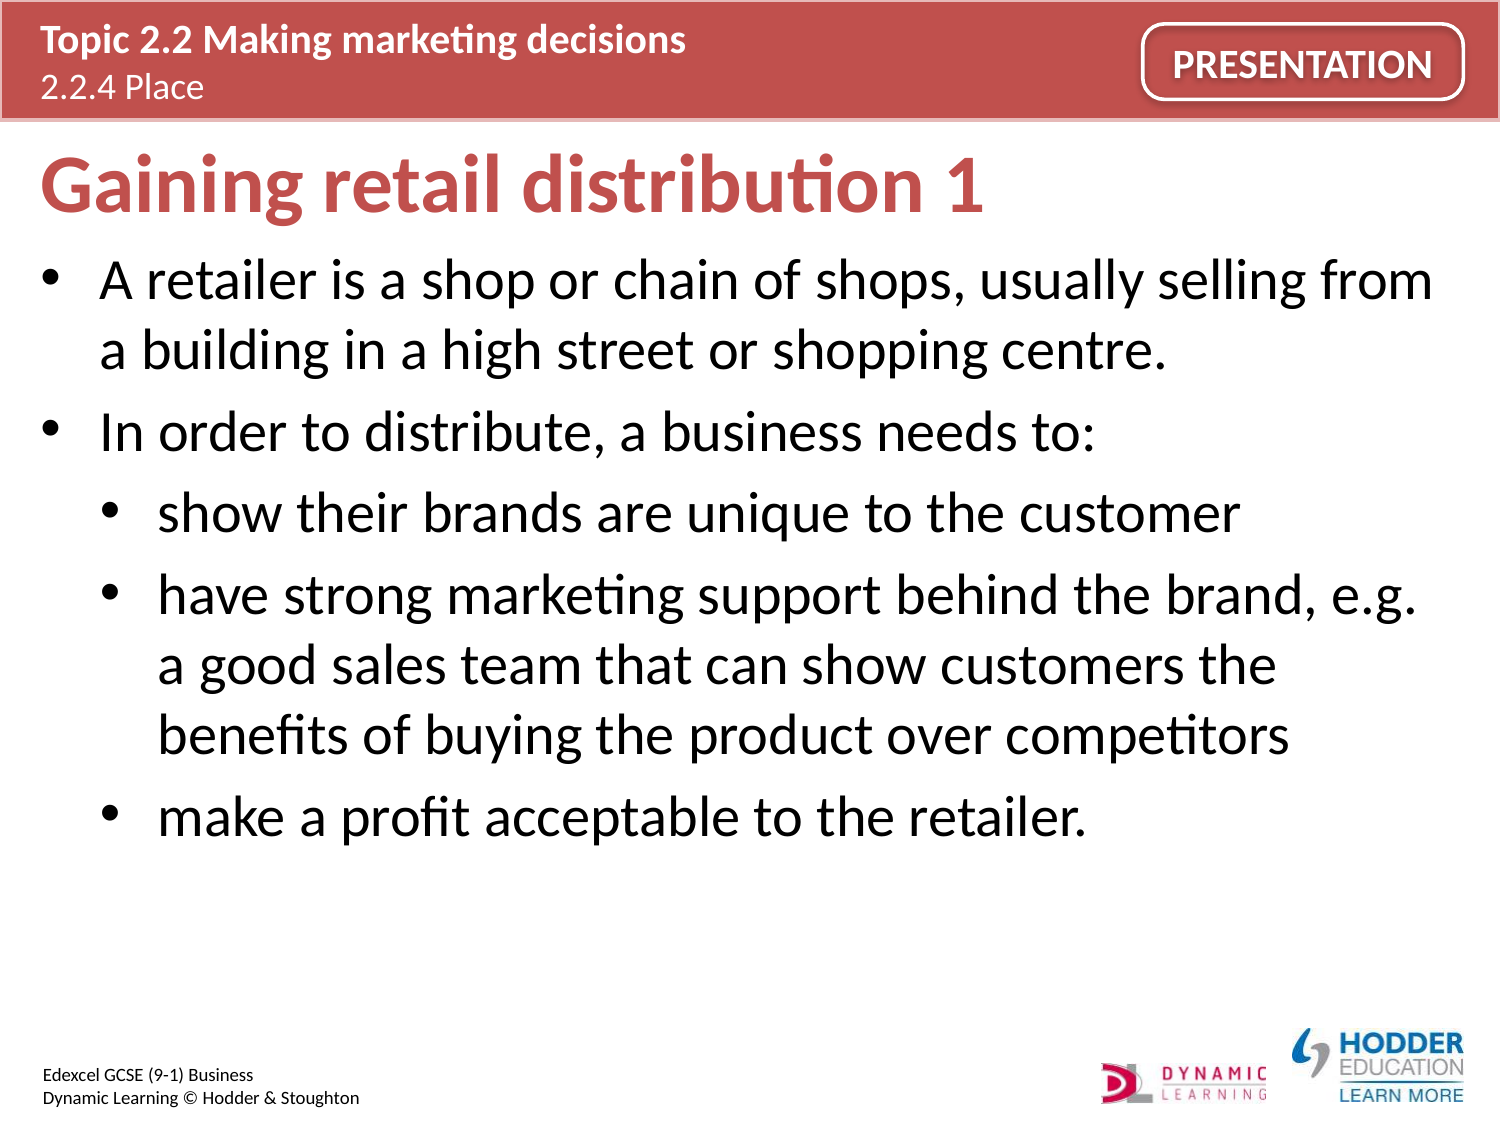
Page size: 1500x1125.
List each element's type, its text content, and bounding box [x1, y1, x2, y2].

picture [1101, 1063, 1266, 1104]
title Gaining retail distribution 1 [25, 121, 1464, 233]
picture [1292, 1028, 1464, 1102]
list A retailer is a shop or chain of shops, usually selling from a building in a high street or shopping centre. In order to distribute, a business needs to: show their brands are unique to the customer have strong marketing support behind the brand, e.g. a good sales team that can show customers the benefits of buying the product over competitors make a profit acceptable to the retailer. [25, 233, 1464, 1005]
